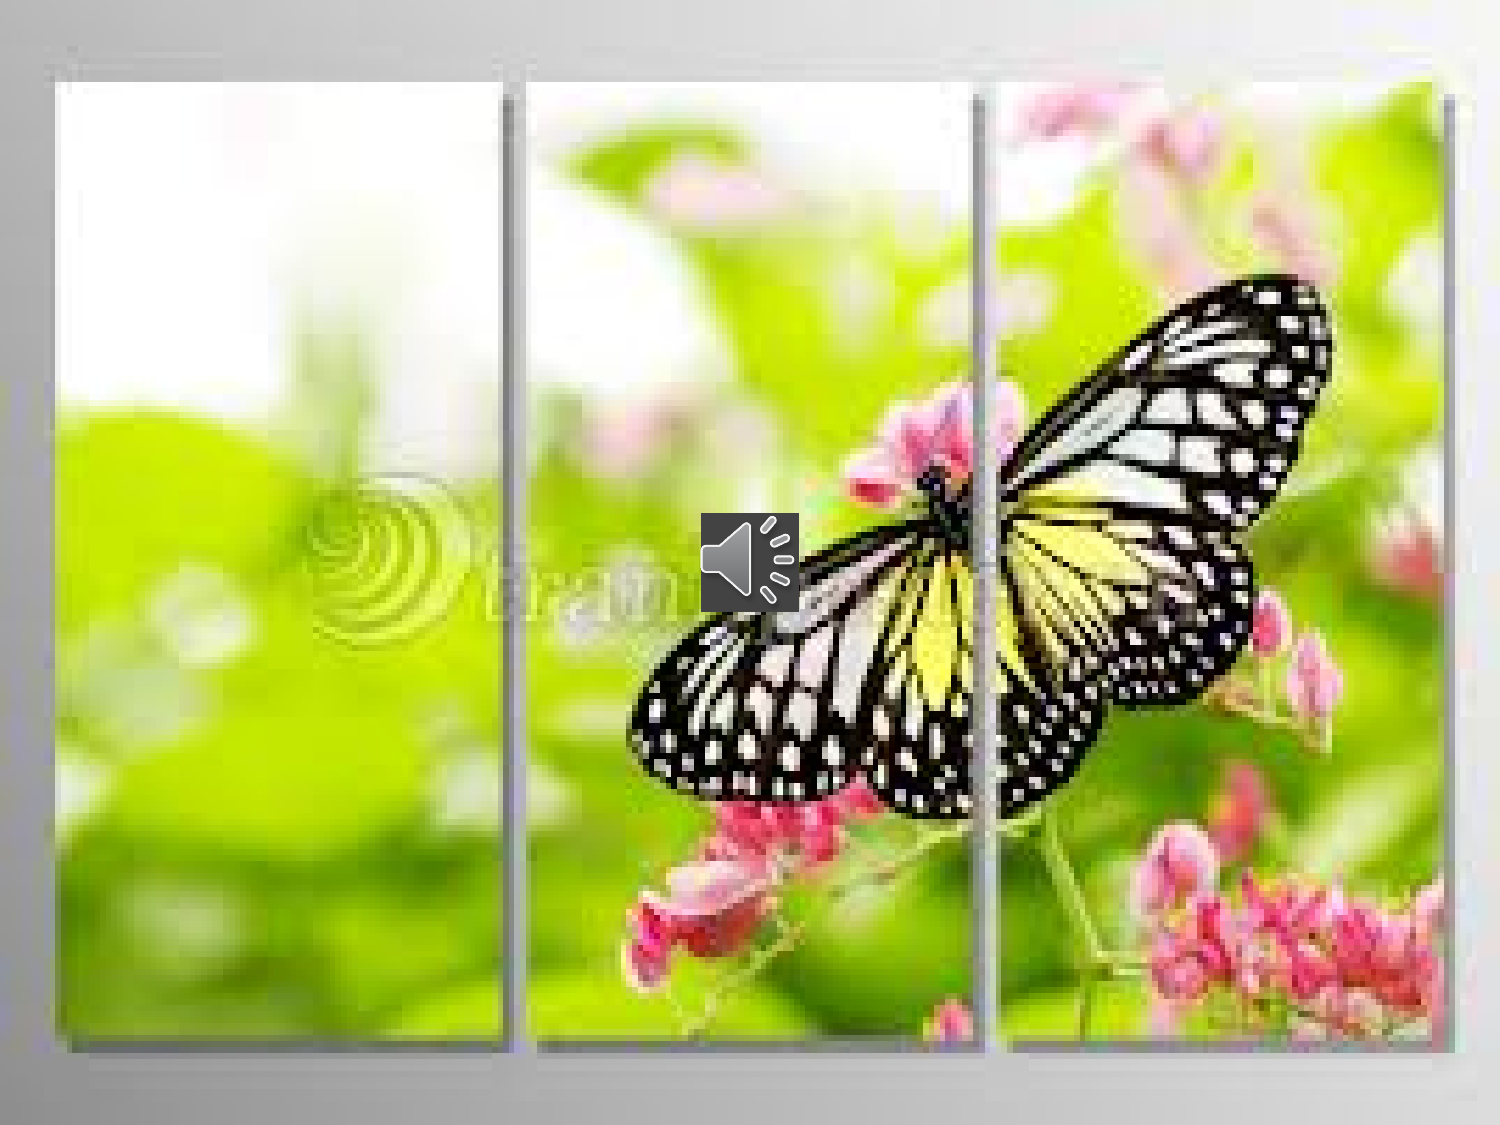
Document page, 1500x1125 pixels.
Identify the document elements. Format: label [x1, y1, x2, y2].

picture [699, 512, 801, 613]
list [0, 0, 1500, 1125]
